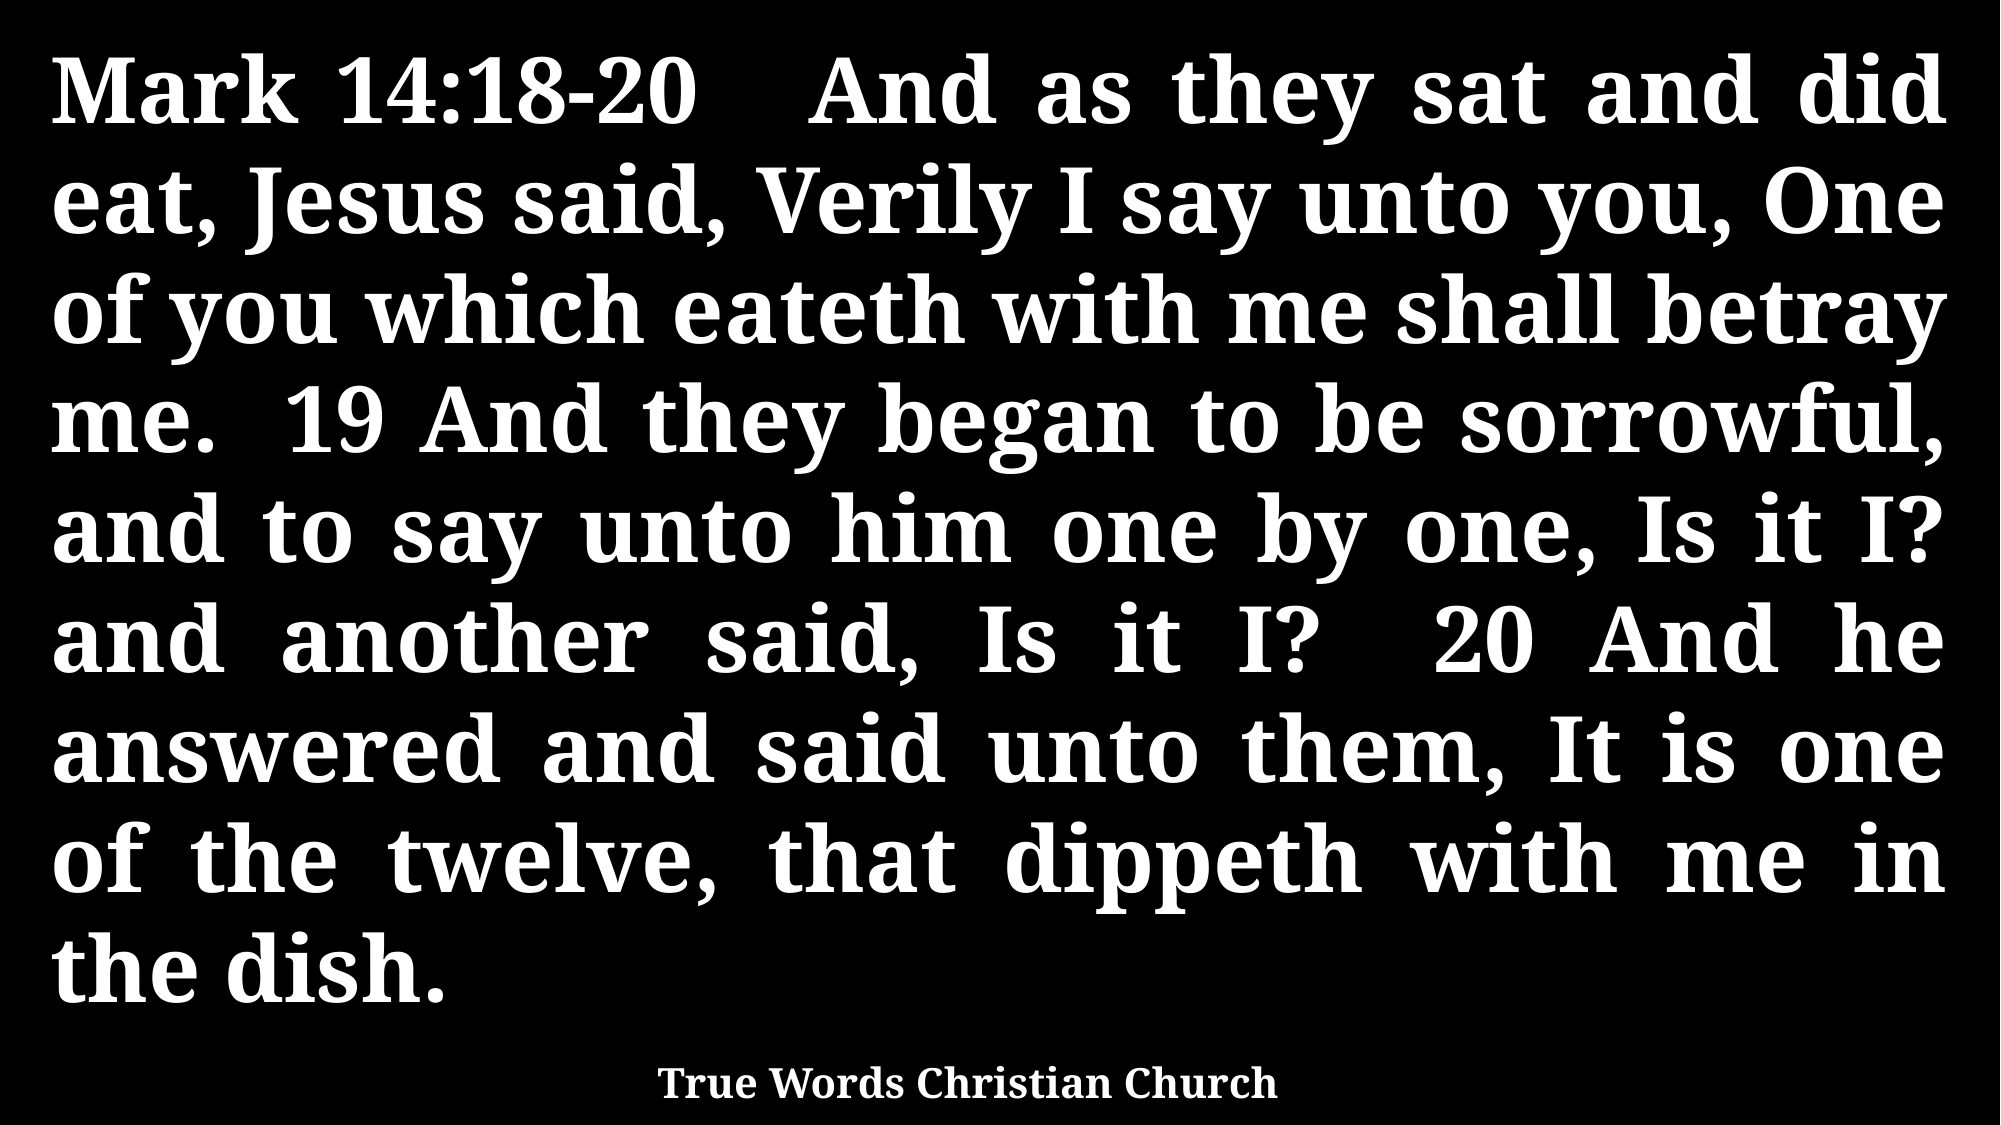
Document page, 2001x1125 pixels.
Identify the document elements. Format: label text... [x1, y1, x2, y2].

text_box True Words Christian Church [642, 1049, 1294, 1114]
text_box Mark 14:18-20 And as they sat and did eat, Jesus said, Verily I say unto you, One of you which eateth with me shall betray me. 19 And they began to be sorrowful, and to say unto him one by one, Is it I? and another said, Is it I? 20 And he answered and said unto them, It is one of the twelve, that dippeth with me in the dish. [35, 24, 1965, 1029]
